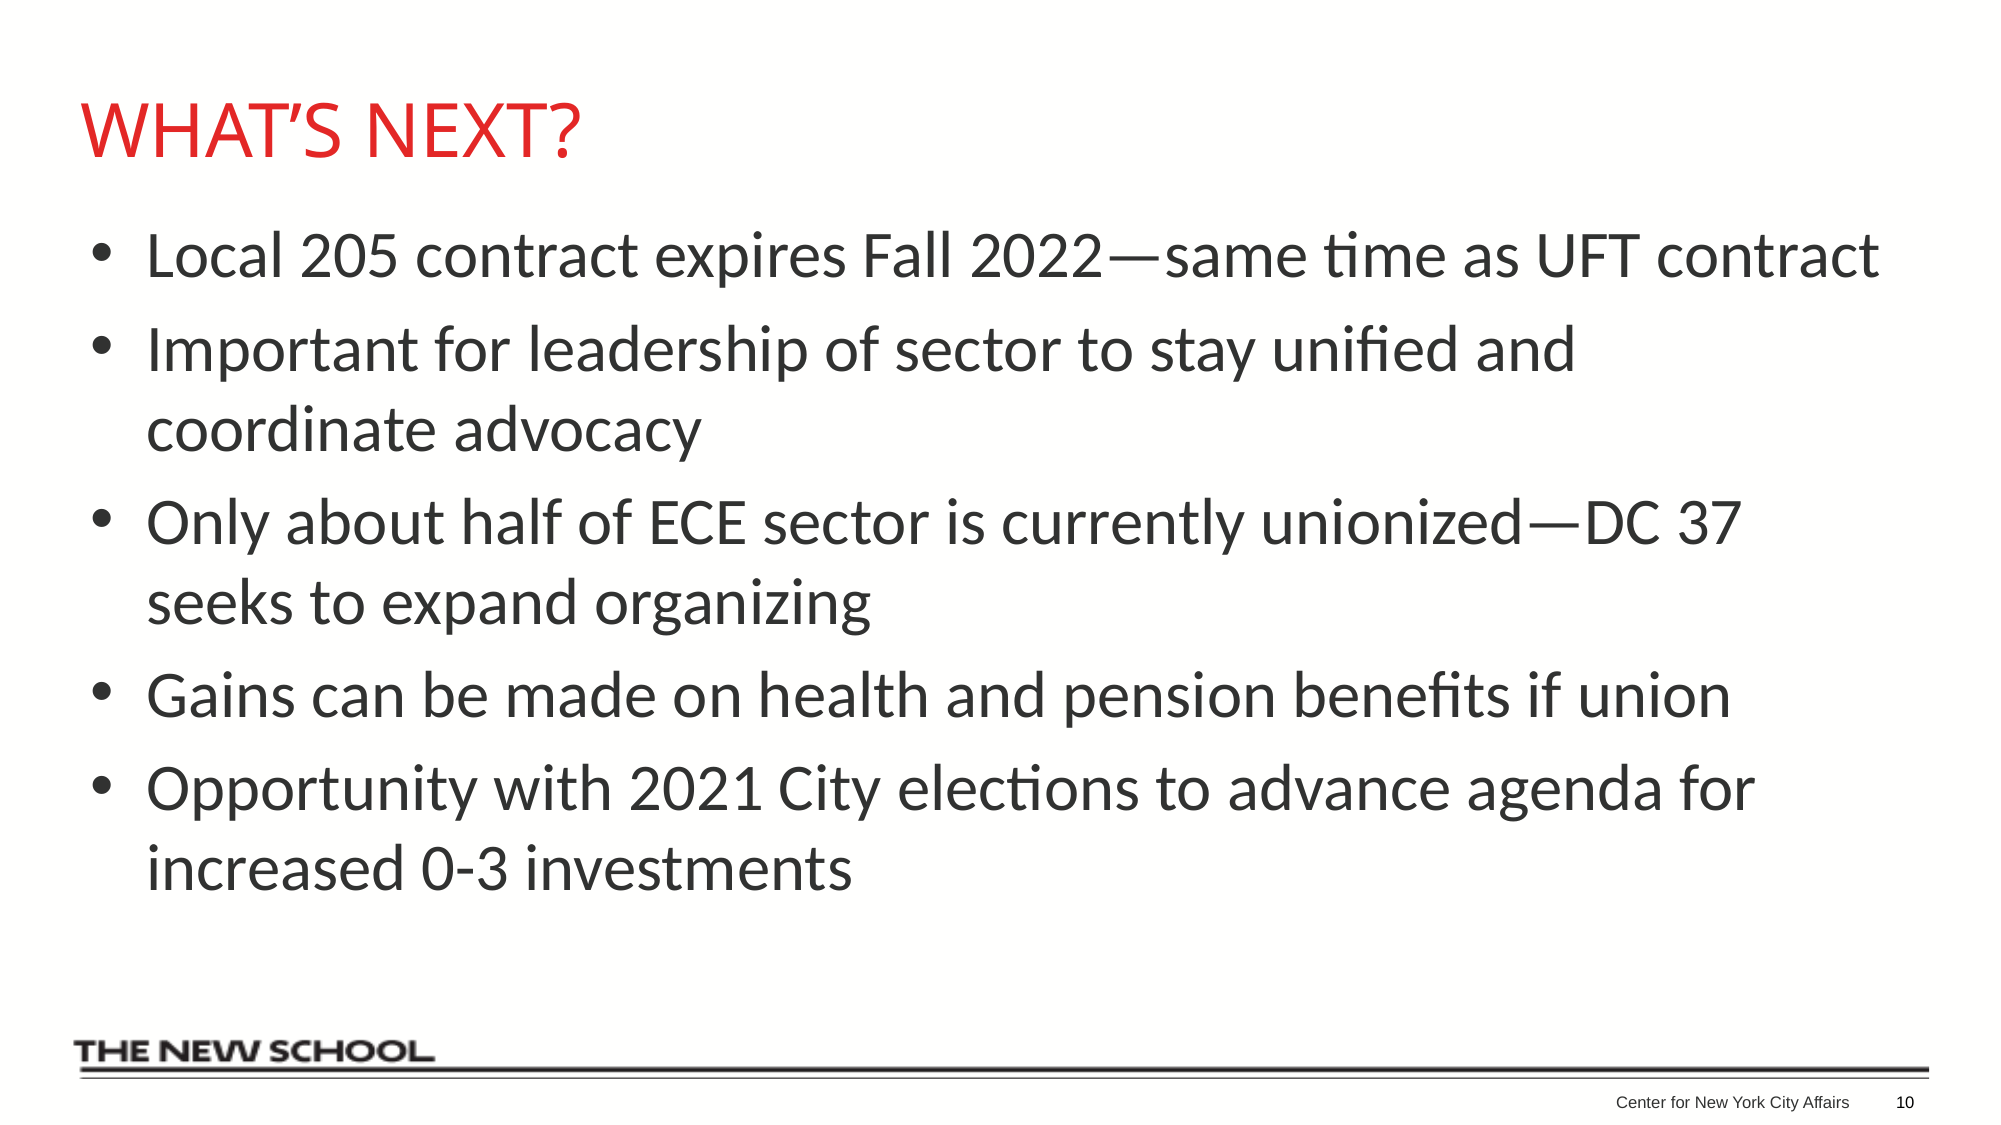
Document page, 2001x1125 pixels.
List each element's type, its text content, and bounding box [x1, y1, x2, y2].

title What’s next? [64, 74, 1866, 204]
list Local 205 contract expires Fall 2022—same time as UFT contract Important for leadership of sector to stay unified and coordinate advocacy Only about half of ECE sector is currently unionized—DC 37 seeks to expand organizing Gains can be made on health and pension benefits if union Opportunity with 2021 City elections to advance agenda for increased 0-3 investments [75, 203, 1900, 1005]
footer Center for New York City Affairs [1580, 1082, 1866, 1121]
slide_number 10 [1866, 1082, 1930, 1121]
